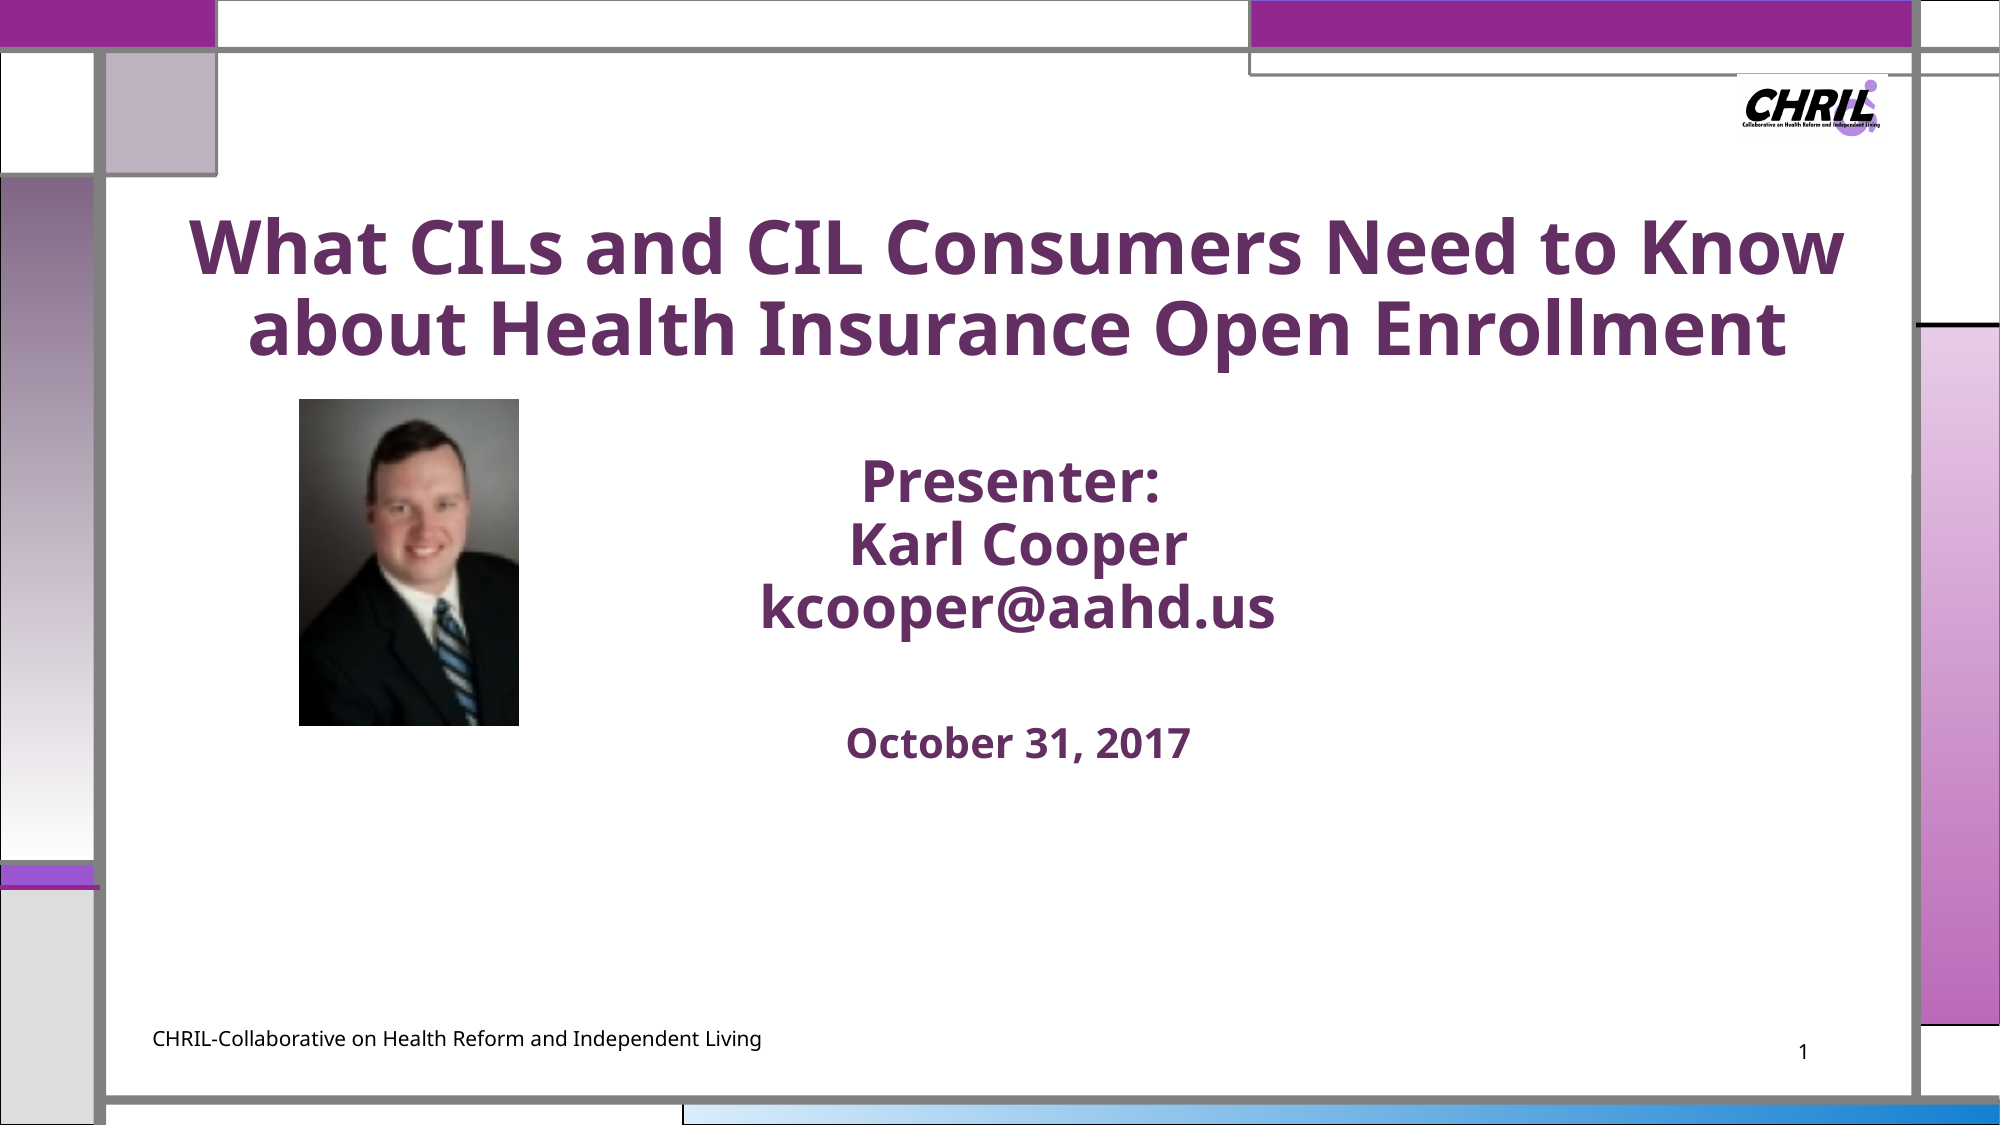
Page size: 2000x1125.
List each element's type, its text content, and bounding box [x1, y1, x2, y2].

slide_number 1 [1662, 1030, 1825, 1075]
footer CHRIL-Collaborative on Health Reform and Independent Living [137, 1017, 1263, 1063]
title What CILs and CIL Consumers Need to Know about Health Insurance Open Enrollment Presenter: Karl Cooper kcooper@aahd.us October 31, 2017 [137, 612, 1900, 775]
picture [1737, 74, 1888, 143]
picture [299, 399, 519, 726]
